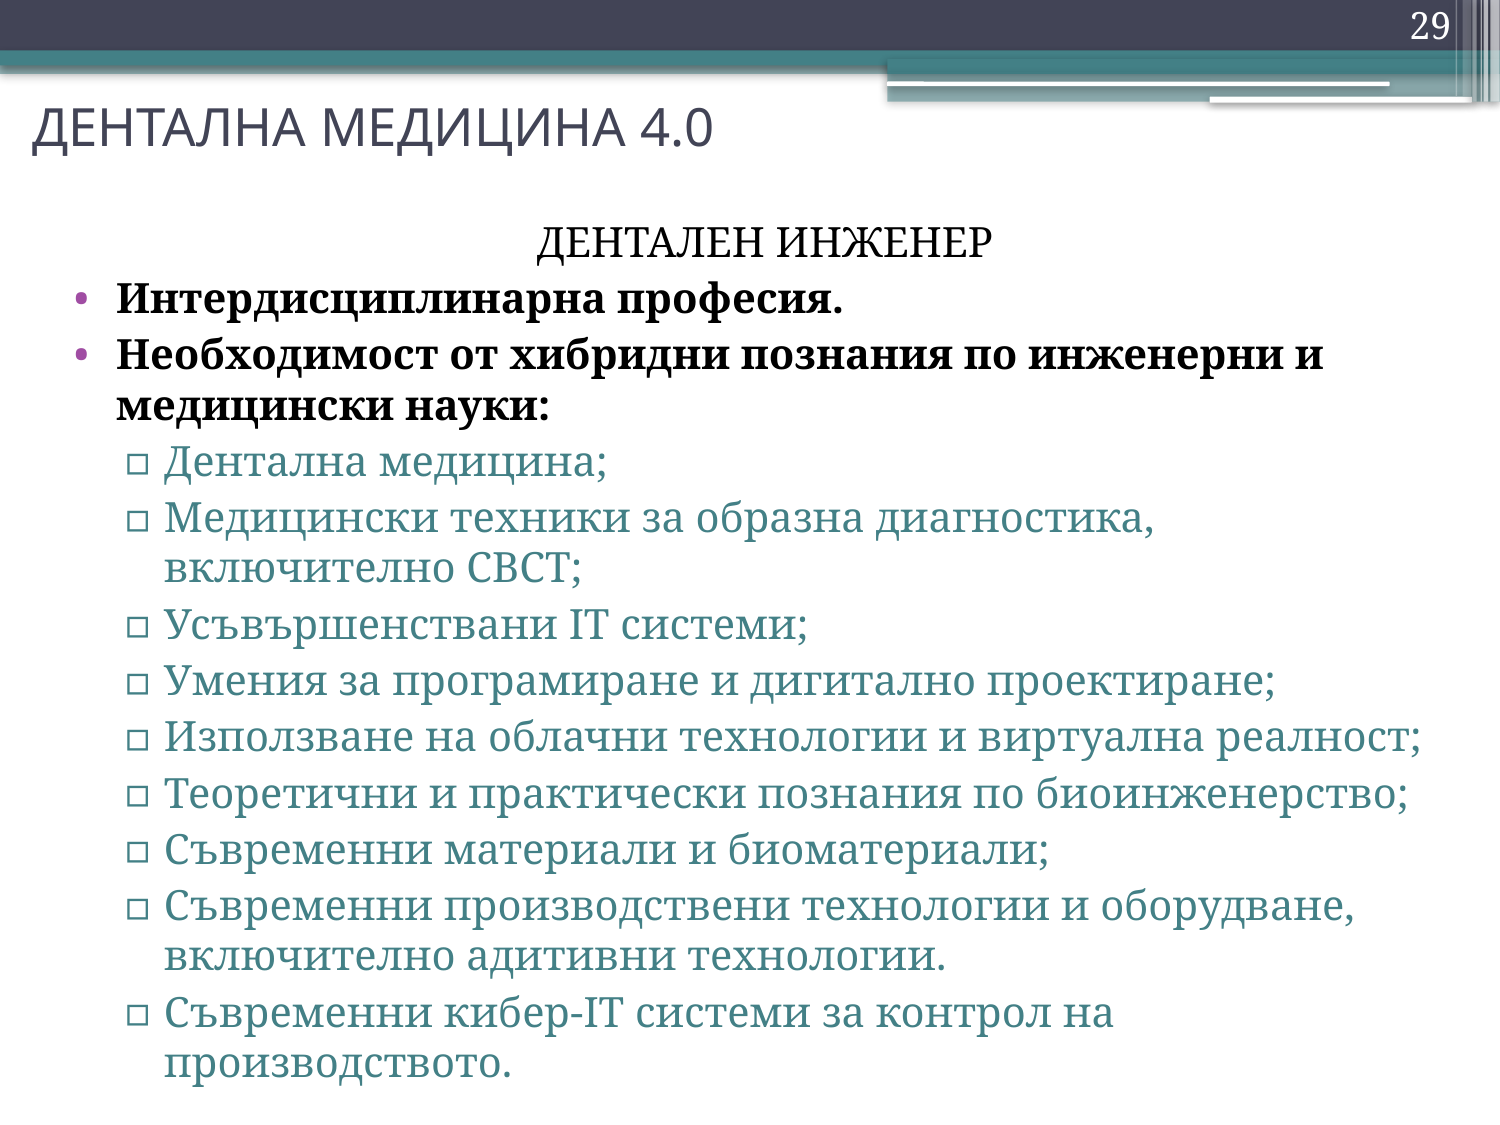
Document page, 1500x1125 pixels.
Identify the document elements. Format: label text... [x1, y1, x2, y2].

text_box ДЕНТАЛНА МЕДИЦИНА 4.0 [17, 66, 904, 184]
slide_number 29 [1341, 0, 1466, 61]
list ДЕНТАЛЕН ИНЖЕНЕР Интердисциплинарна професия. Необходимост от хибридни познания по инженерни и медицински науки: Дентална медицина; Медицински техники за образна диагностика, включително CBCT; Усъвършенствани IT системи; Умения за програмиране и дигитално проектиране; Използване на облачни технологии и виртуална реалност; Теоретични и практически познания по биоинженерство; Съвременни материали и биоматериали; Съвременни производствени технологии и оборудване, включително адитивни технологии. Съвременни кибер-IT системи за контрол на производството. [41, 208, 1471, 1094]
